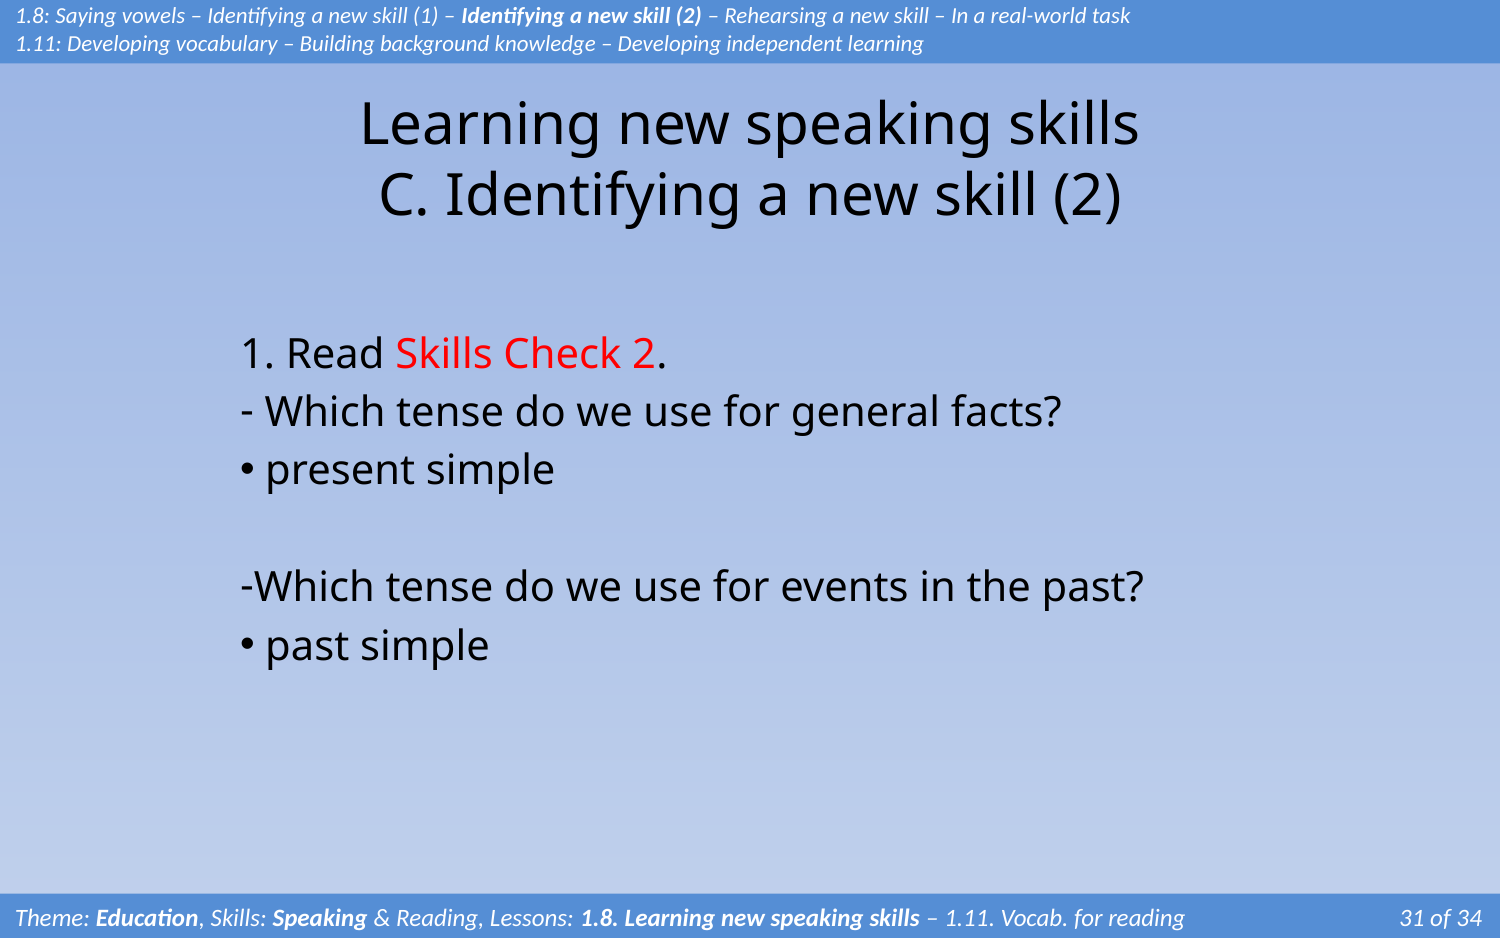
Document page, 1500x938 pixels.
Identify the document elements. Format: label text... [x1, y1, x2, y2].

text_box Theme: Education, Skills: Speaking & Reading, Lessons: 1.8. Learning new speaking skills – 1.11. Vocab. for reading 31 of 34 [0, 893, 1500, 938]
text_box 1.8: Saying vowels – Identifying a new skill (1) – Identifying a new skill (2) – Rehearsing a new skill – In a real-world task 1.11: Developing vocabulary – Building background knowledge – Developing independent learning [0, 0, 1500, 64]
subtitle 1. Read Skills Check 2. Which tense do we use for general facts? present simple Which tense do we use for events in the past? past simple [225, 318, 1213, 809]
title Learning new speaking skills C. Identifying a new skill (2) [112, 64, 1388, 258]
